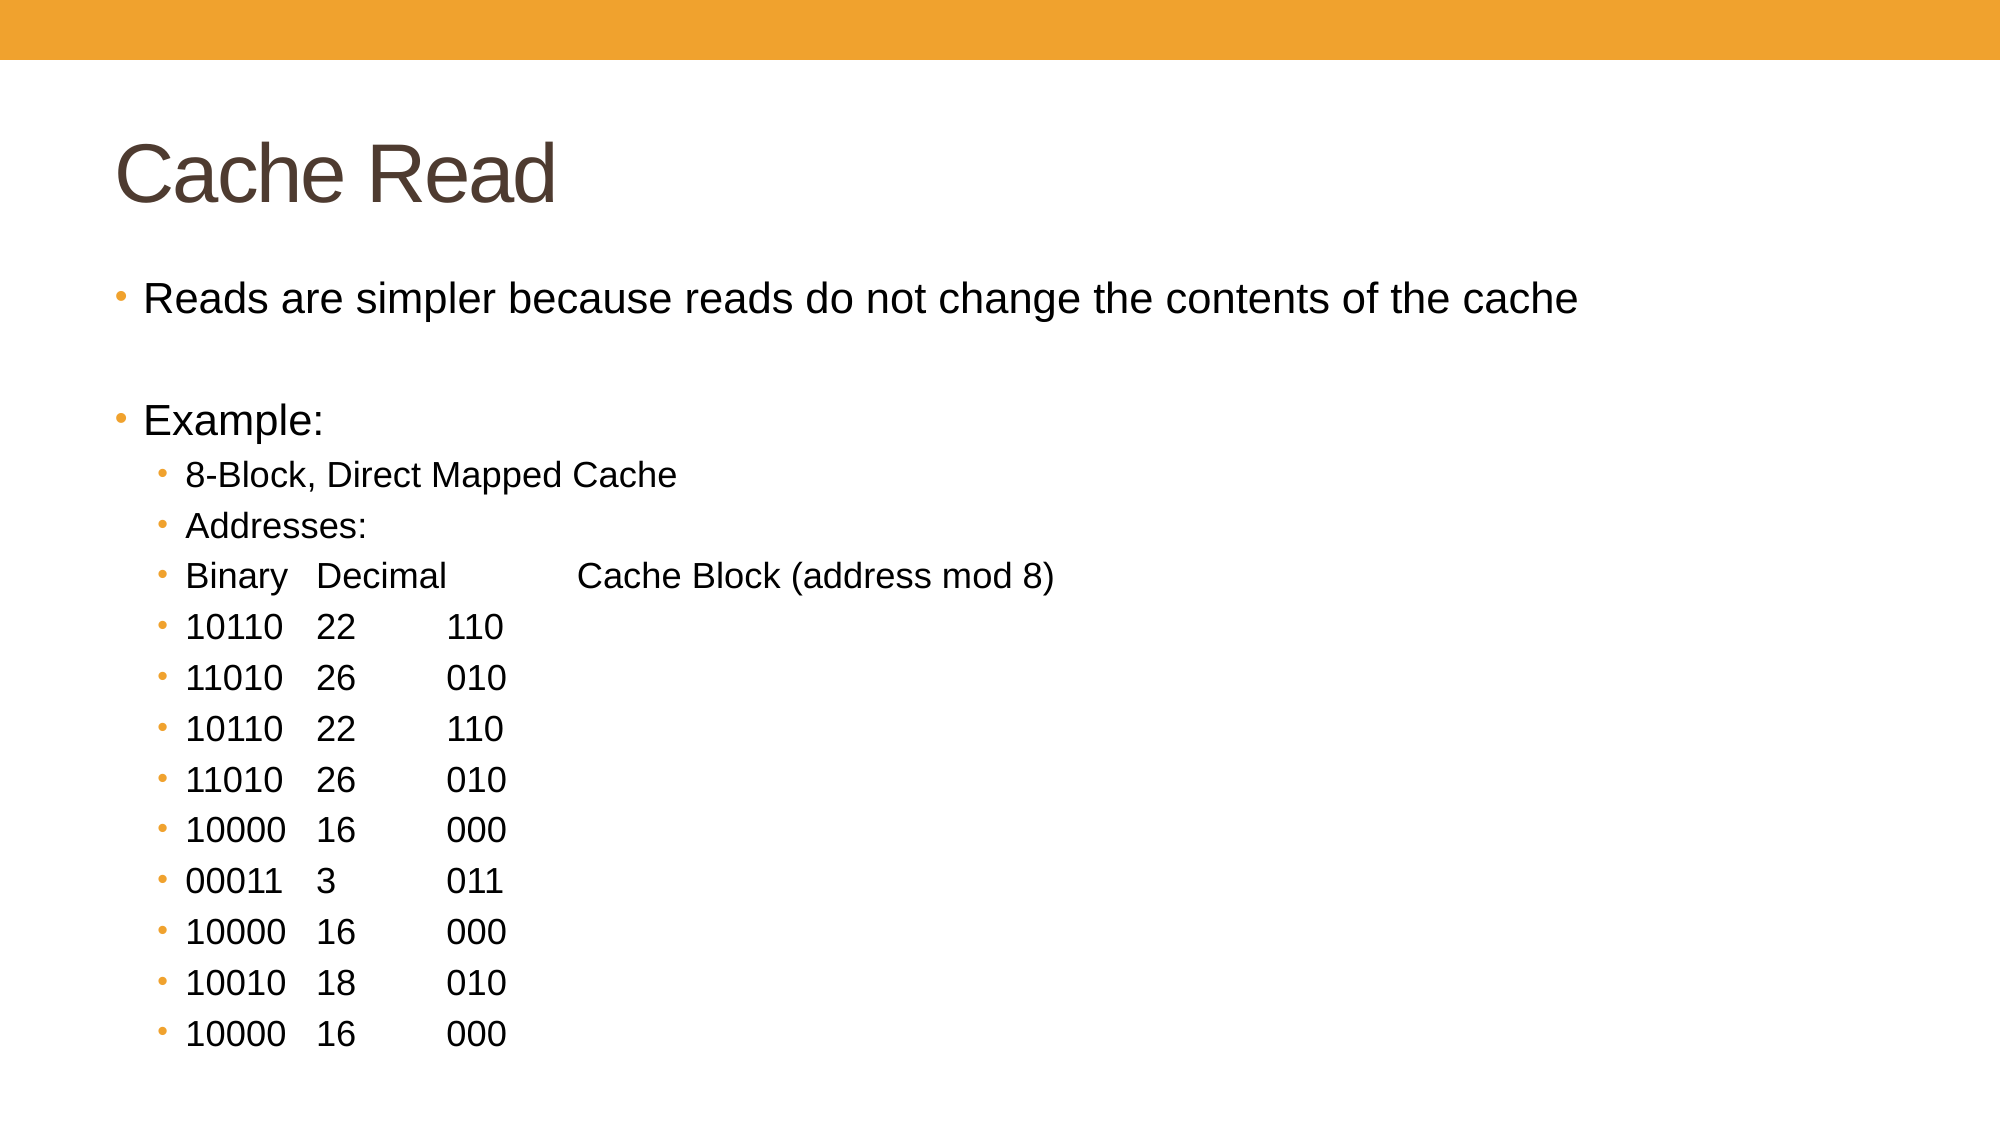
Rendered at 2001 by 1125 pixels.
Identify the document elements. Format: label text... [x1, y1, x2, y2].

title Cache Read [99, 87, 1900, 250]
list Reads are simpler because reads do not change the contents of the cache Example: 8-Block, Direct Mapped Cache Addresses: Binary Decimal Cache Block (address mod 8) 10110 22 110 11010 26 010 10110 22 110 11010 26 010 10000 16 000 00011 3 011 10000 16 000 10010 18 010 10000 16 000 [99, 262, 1900, 1063]
